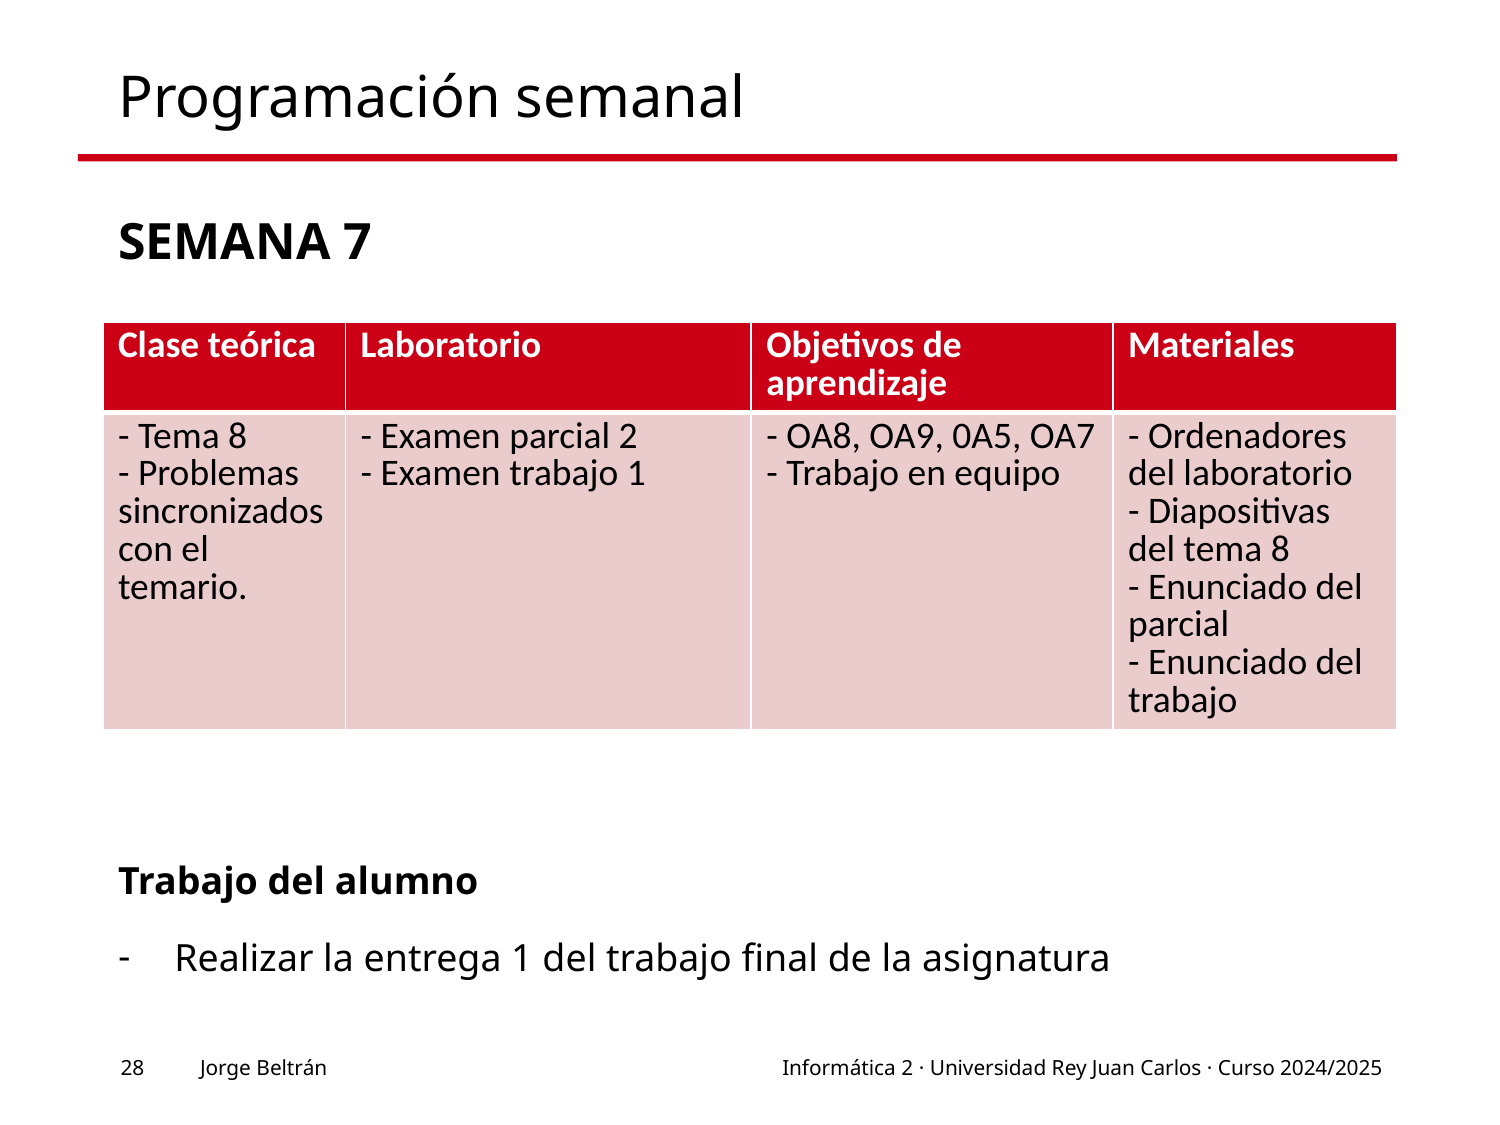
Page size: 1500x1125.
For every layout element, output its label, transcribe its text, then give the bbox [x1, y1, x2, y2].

text_box Semana 7 [103, 185, 1397, 287]
title Programación semanal [103, 59, 1397, 138]
table_header Clase teórica [104, 323, 345, 410]
table_header Materiales [1114, 323, 1396, 410]
table_cell - OA8, OA9, 0A5, OA7 - Trabajo en equipo [752, 415, 1112, 729]
table_header Objetivos de aprendizaje [752, 323, 1112, 410]
text_box Trabajo del alumno Realizar la entrega 1 del trabajo final de la asignatura [103, 837, 1397, 1026]
table_cell - Tema 8 - Problemas sincronizados con el temario. [104, 415, 345, 729]
table_header Laboratorio [346, 323, 750, 410]
table_cell - Examen parcial 2 - Examen trabajo 1 [346, 415, 750, 729]
table_cell - Ordenadores del laboratorio - Diapositivas del tema 8 - Enunciado del parcial - Enunciado del trabajo [1114, 415, 1396, 729]
